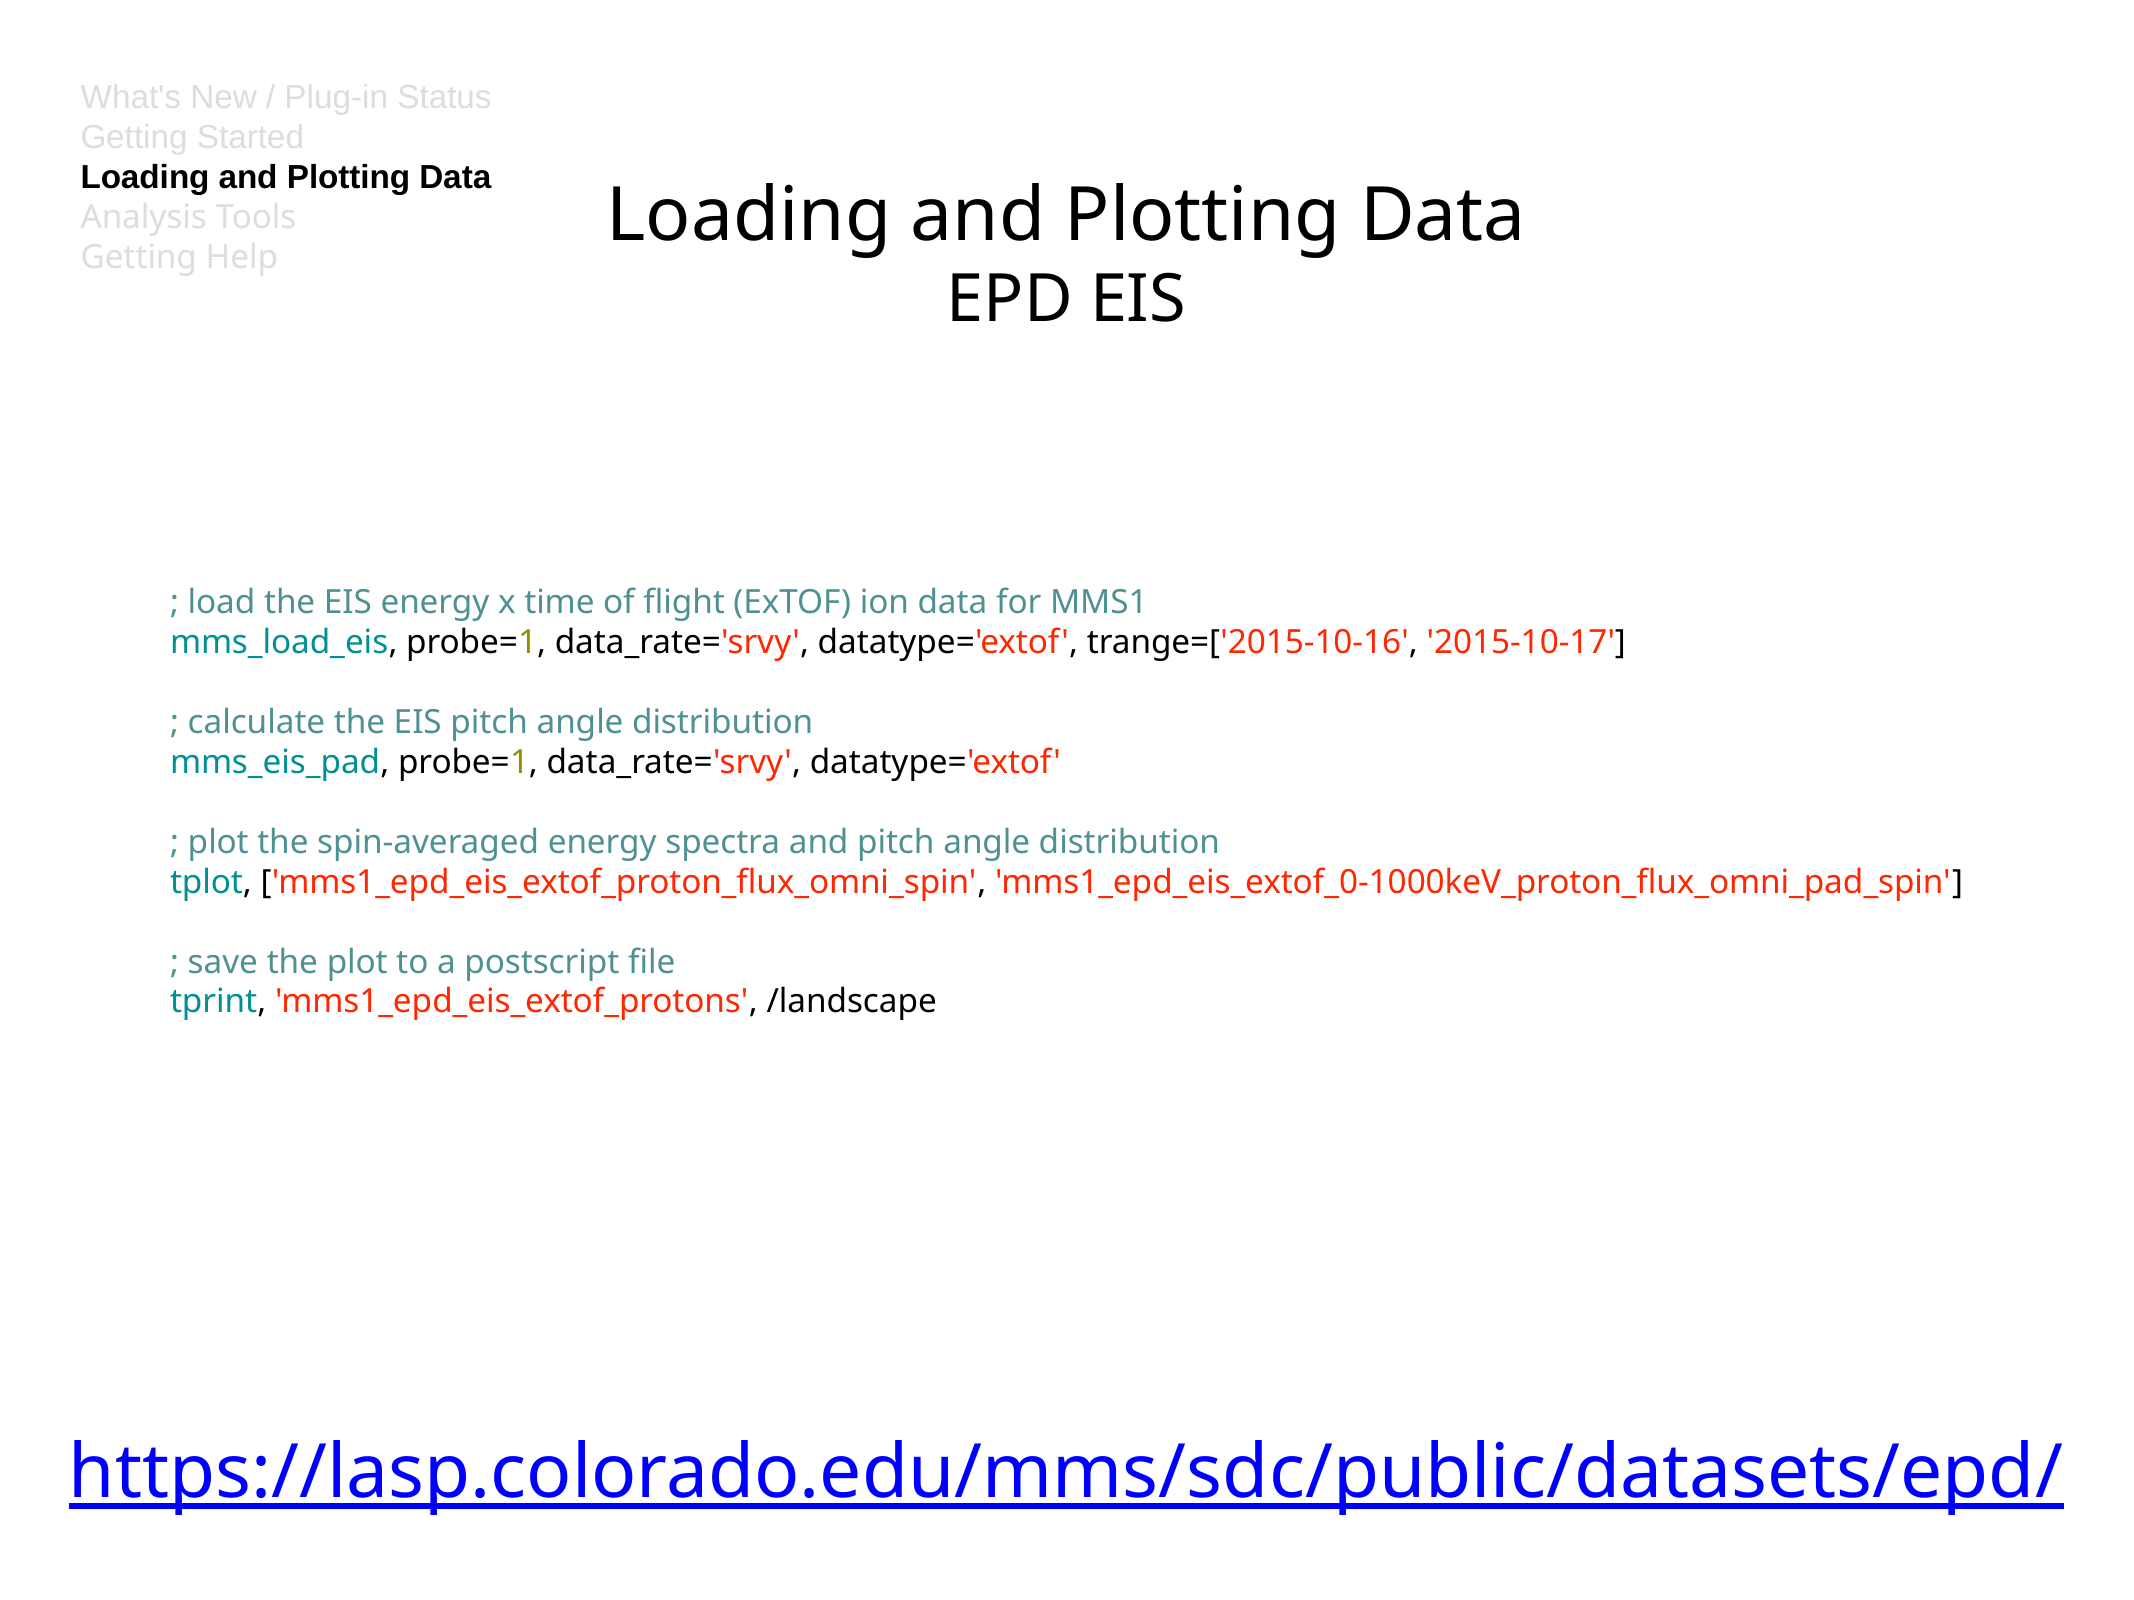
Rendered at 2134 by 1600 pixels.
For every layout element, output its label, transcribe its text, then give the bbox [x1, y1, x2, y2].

text_box ; load the EIS energy x time of flight (ExTOF) ion data for MMS1 mms_load_eis, probe=1, data_rate='srvy', datatype='extof', trange=['2015-10-16', '2015-10-17'] ; calculate the EIS pitch angle distribution mms_eis_pad, probe=1, data_rate='srvy', datatype='extof' ; plot the spin-averaged energy spectra and pitch angle distribution tplot, ['mms1_epd_eis_extof_proton_flux_omni_spin', 'mms1_epd_eis_extof_0-1000keV_proton_flux_omni_pad_spin'] ; save the plot to a postscript file tprint, 'mms1_epd_eis_extof_protons', /landscape [161, 572, 1972, 1028]
title Loading and Plotting Data EPD EIS [155, 72, 1978, 428]
text_box What's New / Plug-in Status Getting Started Loading and Plotting Data Analysis Tools Getting Help [72, 66, 501, 284]
text_box https://lasp.colorado.edu/mms/sdc/public/datasets/epd/ [60, 1414, 2073, 1533]
